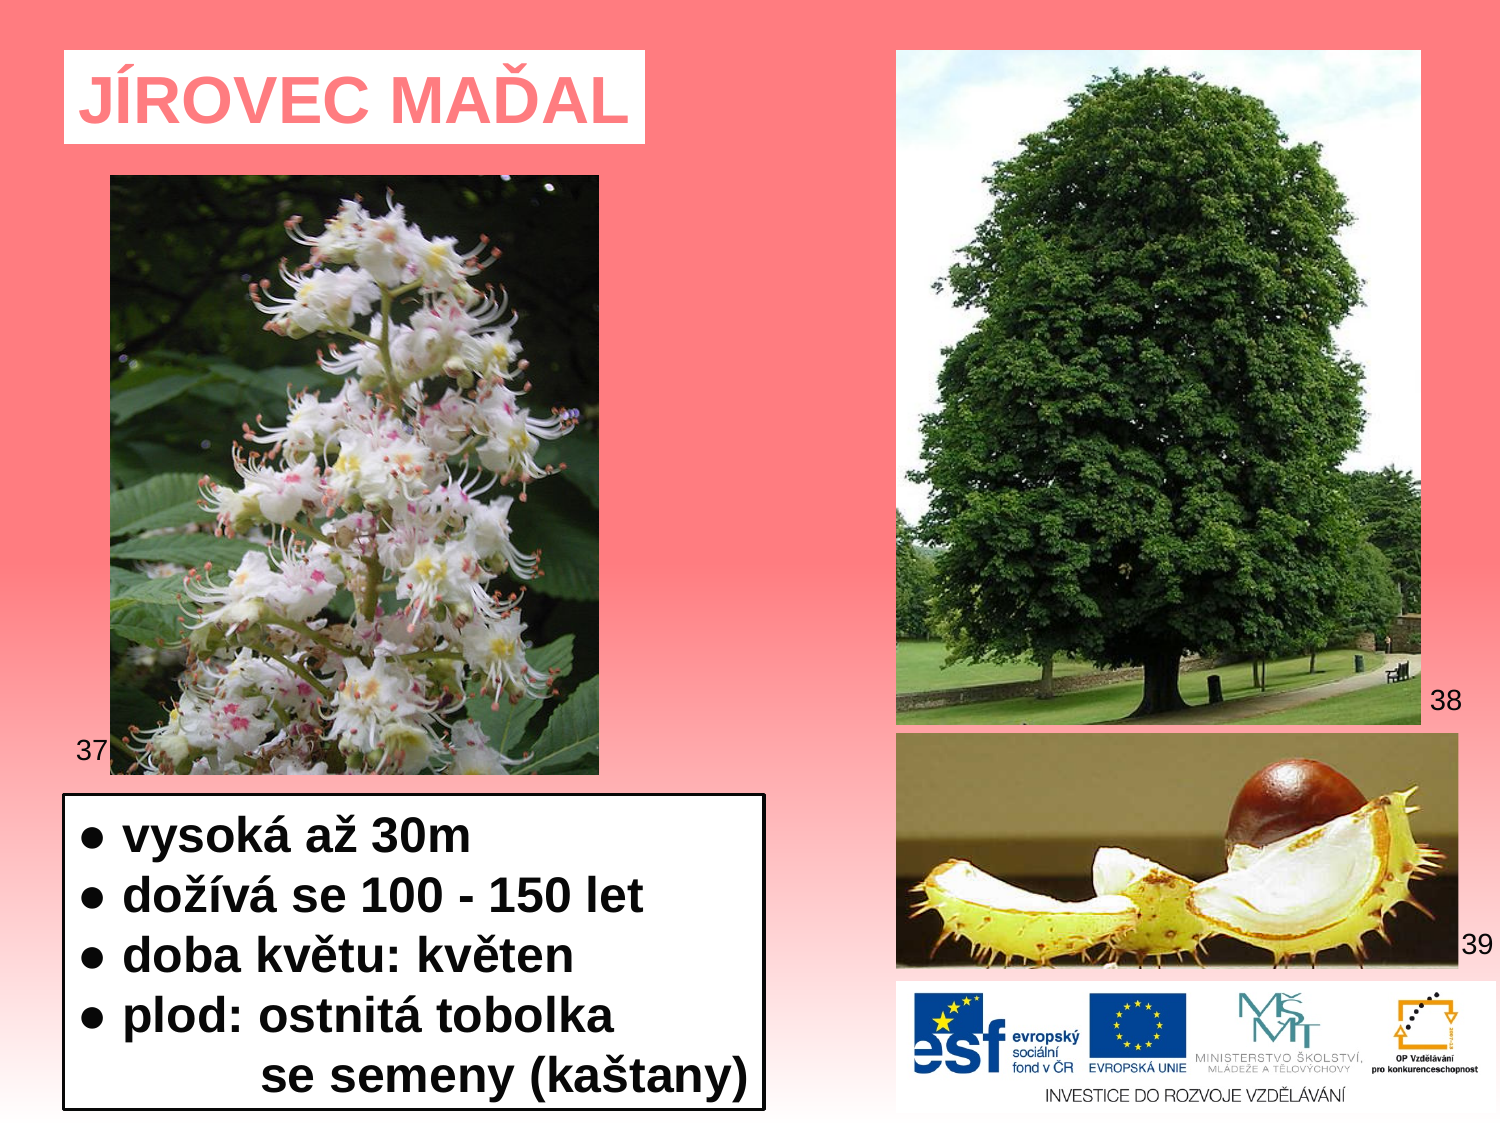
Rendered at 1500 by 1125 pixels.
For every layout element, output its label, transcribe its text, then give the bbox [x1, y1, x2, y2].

picture [895, 981, 1497, 1113]
picture [895, 732, 1459, 970]
text_box JÍROVEC MAĎAL [63, 49, 646, 145]
text_box 37 [61, 723, 105, 774]
text_box ● vysoká až 30m ● dožívá se 100 - 150 let ● doba květu: květen ● plod: ostnitá tobolka se semeny (kaštany) [63, 794, 764, 1110]
text_box 38 [1426, 674, 1478, 725]
picture [895, 49, 1422, 726]
picture [110, 175, 599, 775]
text_box 39 [1463, 917, 1500, 968]
